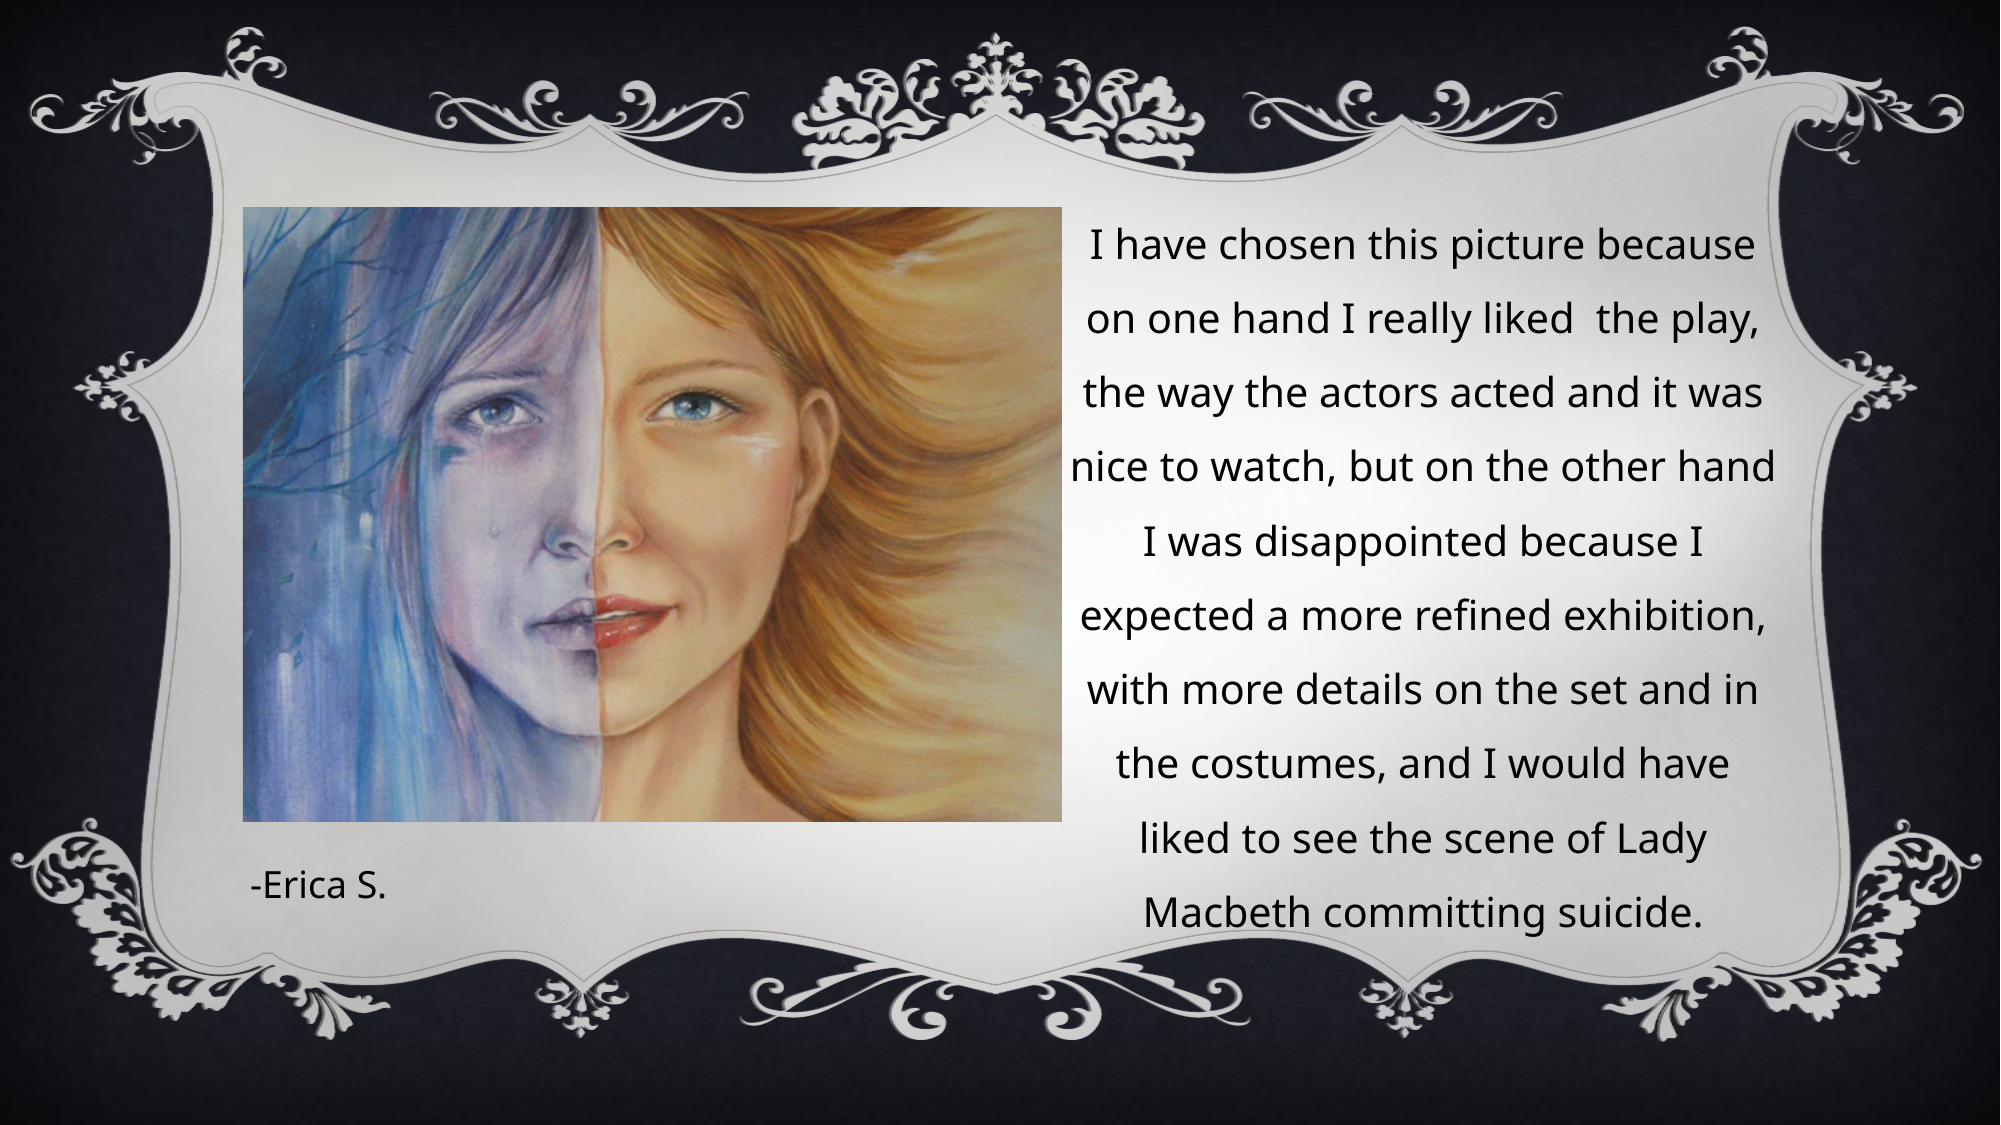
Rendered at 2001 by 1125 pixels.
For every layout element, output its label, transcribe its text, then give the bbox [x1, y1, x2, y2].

text_box -Erica S. [235, 853, 693, 914]
list I have chosen this picture because on one hand I really liked the play, the way the actors acted and it was nice to watch, but on the other hand I was disappointed because I expected a more refined exhibition, with more details on the set and in the costumes, and I would have liked to see the scene of Lady Macbeth committing suicide. [1053, 185, 1793, 947]
picture [0, 0, 2000, 1125]
